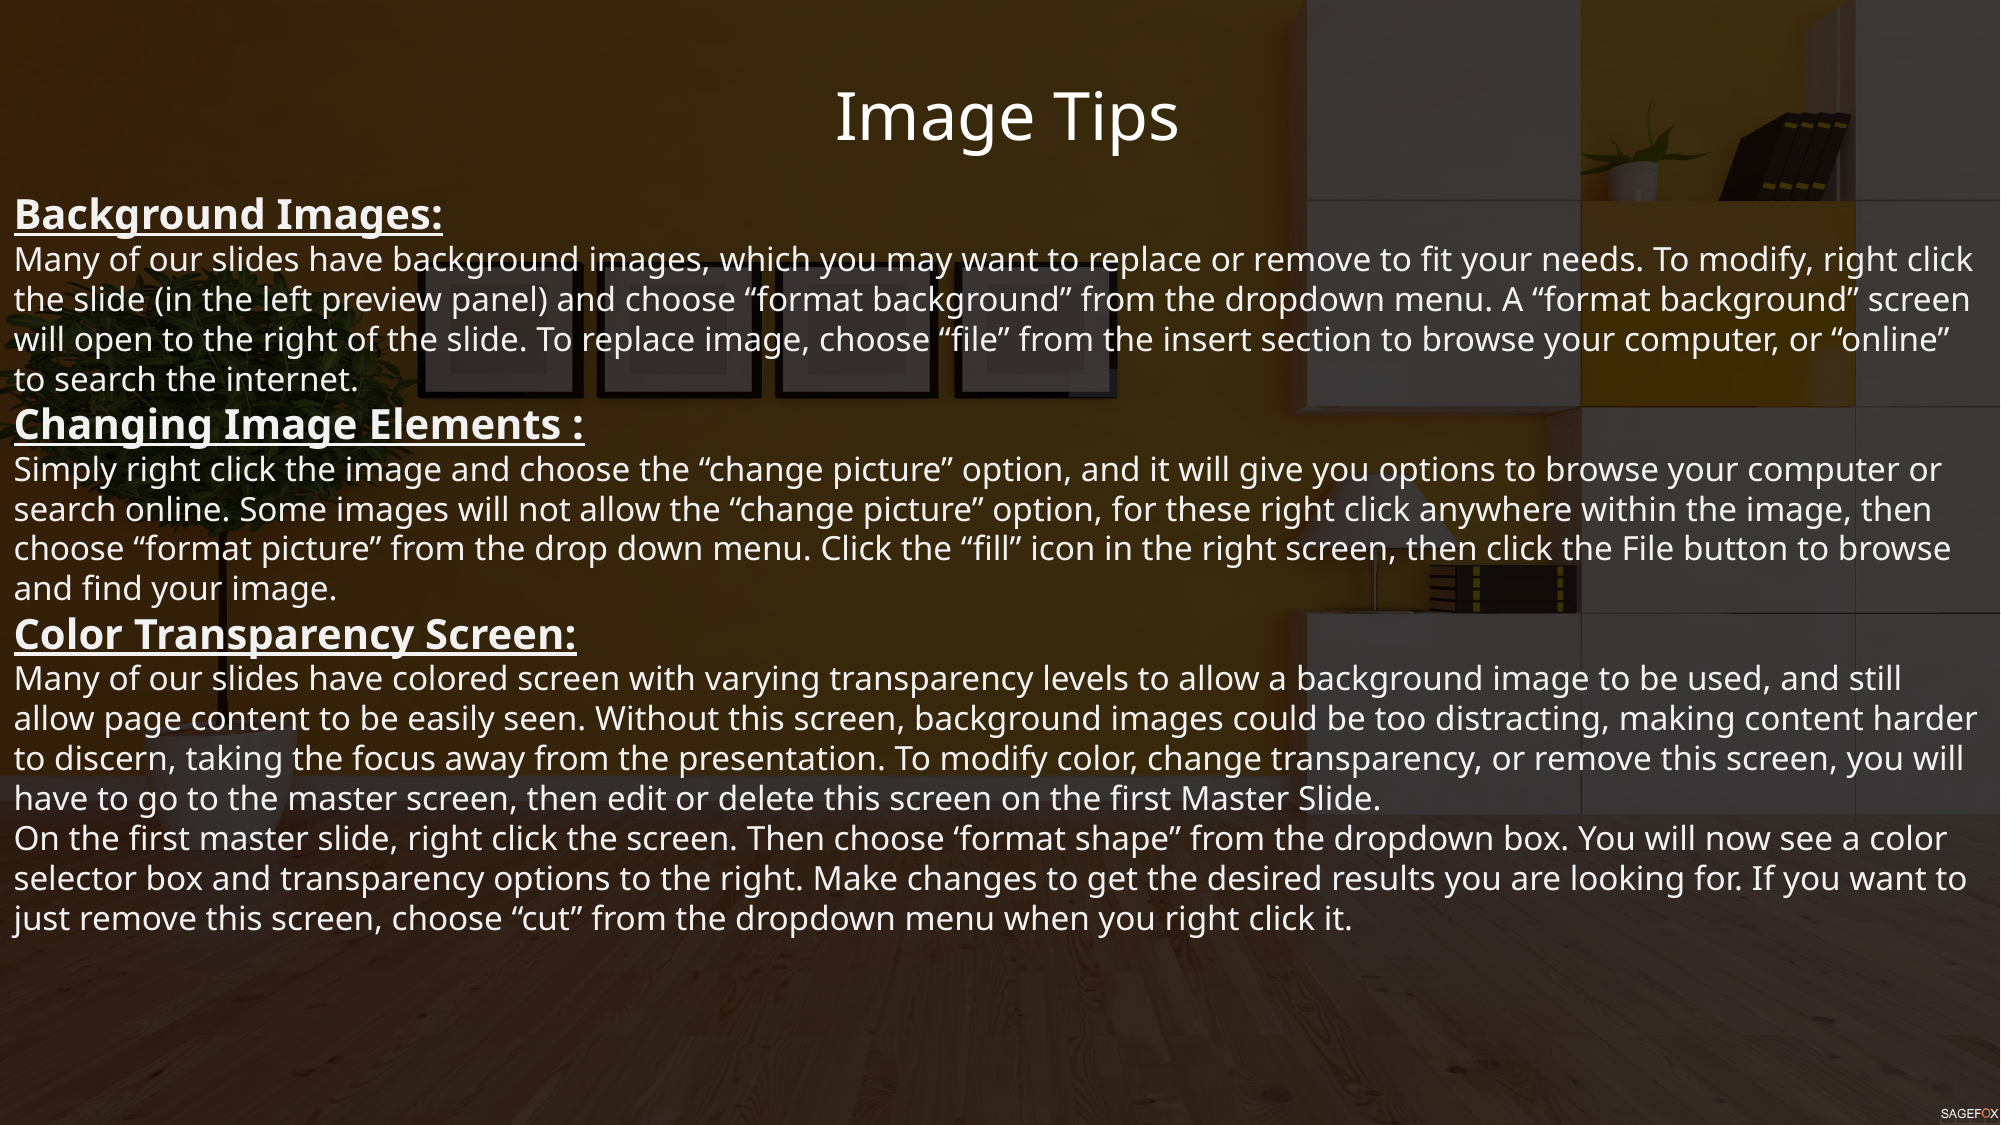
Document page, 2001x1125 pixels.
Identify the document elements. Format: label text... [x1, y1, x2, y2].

text_box Background Images: Many of our slides have background images, which you may want to replace or remove to fit your needs. To modify, right click the slide (in the left preview panel) and choose “format background” from the dropdown menu. A “format background” screen will open to the right of the slide. To replace image, choose “file” from the insert section to browse your computer, or “online” to search the internet. Changing Image Elements : Simply right click the image and choose the “change picture” option, and it will give you options to browse your computer or search online. Some images will not allow the “change picture” option, for these right click anywhere within the image, then choose “format picture” from the drop down menu. Click the “fill” icon in the right screen, then click the File button to browse and find your image. Color Transparency Screen: Many of our slides have colored screen with varying transparency levels to allow a background image to be used, and still allow page content to be easily seen. Without this screen, background images could be too distracting, making content harder to discern, taking the focus away from the presentation. To modify color, change transparency, or remove this screen, you will have to go to the master screen, then edit or delete this screen on the first Master Slide. On the first master slide, right click the screen. Then choose ‘format shape” from the dropdown box. You will now see a color selector box and transparency options to the right. Make changes to get the desired results you are looking for. If you want to just remove this screen, choose “cut” from the dropdown menu when you right click it. [0, 0, 2000, 1125]
title Image Tips [597, 59, 1420, 177]
